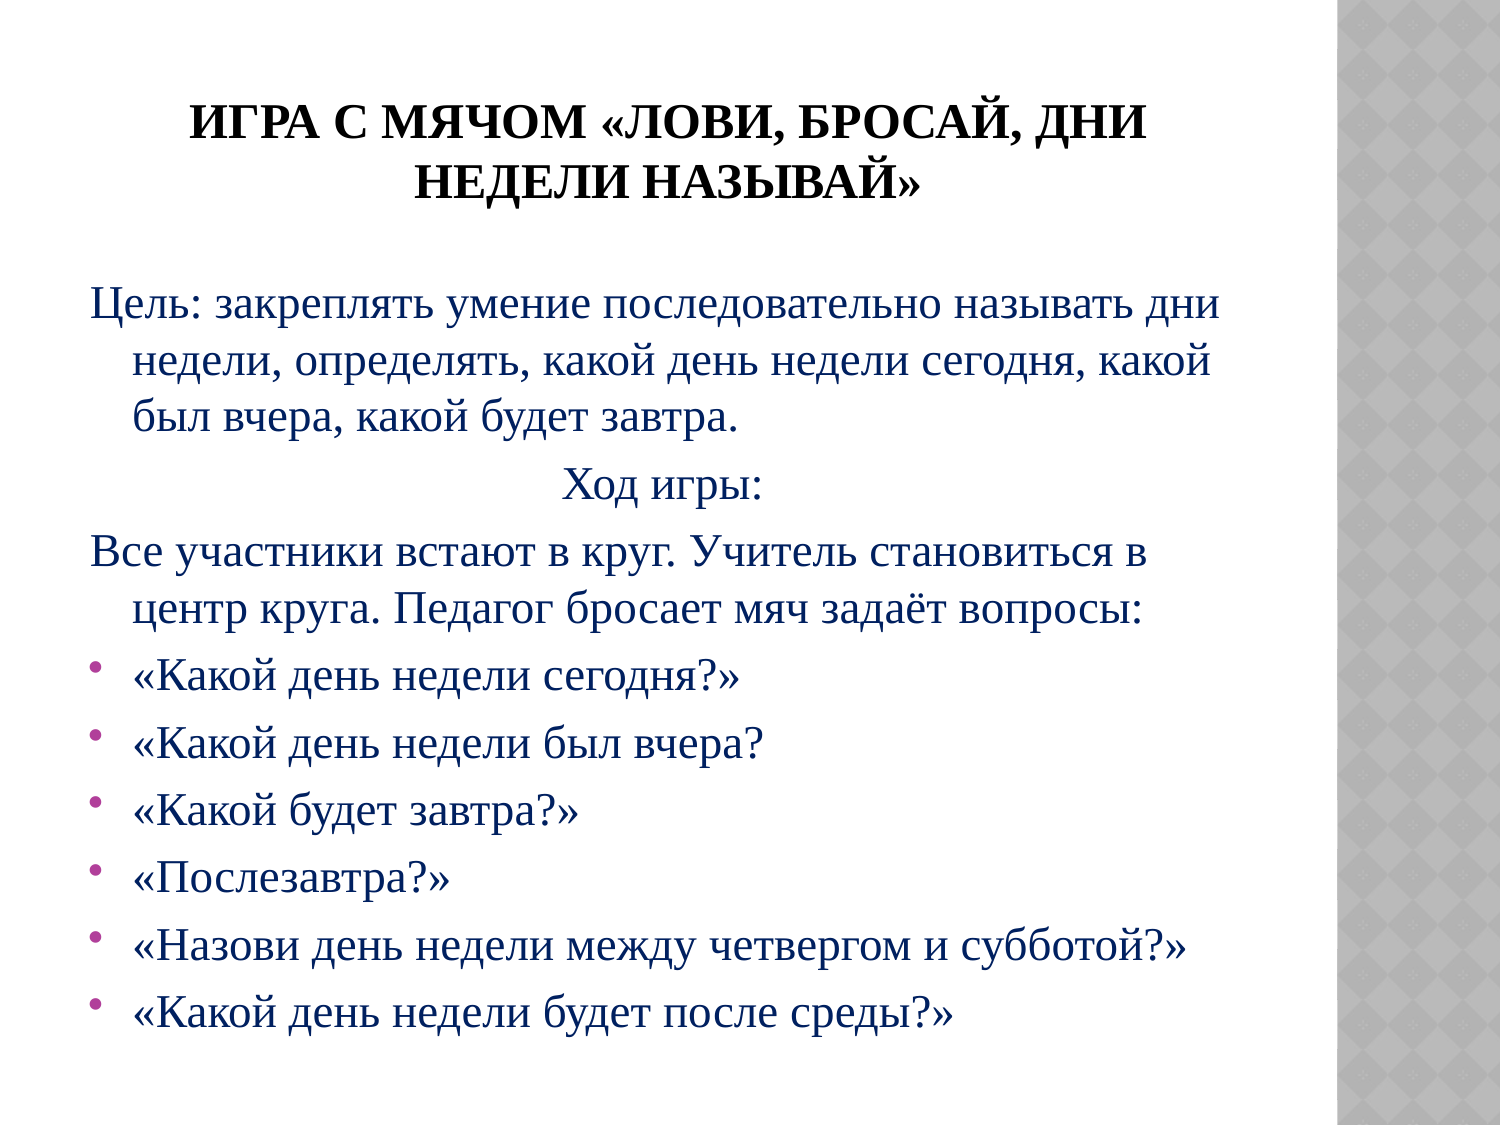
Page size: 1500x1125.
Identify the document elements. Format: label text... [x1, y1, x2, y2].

list Цель: закреплять умение последовательно называть дни недели, определять, какой день недели сегодня, какой был вчера, какой будет завтра. Ход игры: Все участники встают в круг. Учитель становиться в центр круга. Педагог бросает мяч задаёт вопросы: «Какой день недели сегодня?» «Какой день недели был вчера? «Какой будет завтра?» «Послезавтра?» «Назови день недели между четвергом и субботой?» «Какой день недели будет после среды?» [75, 264, 1263, 1059]
title Игра с мячом «Лови, бросай, дни недели называй» [75, 42, 1263, 209]
